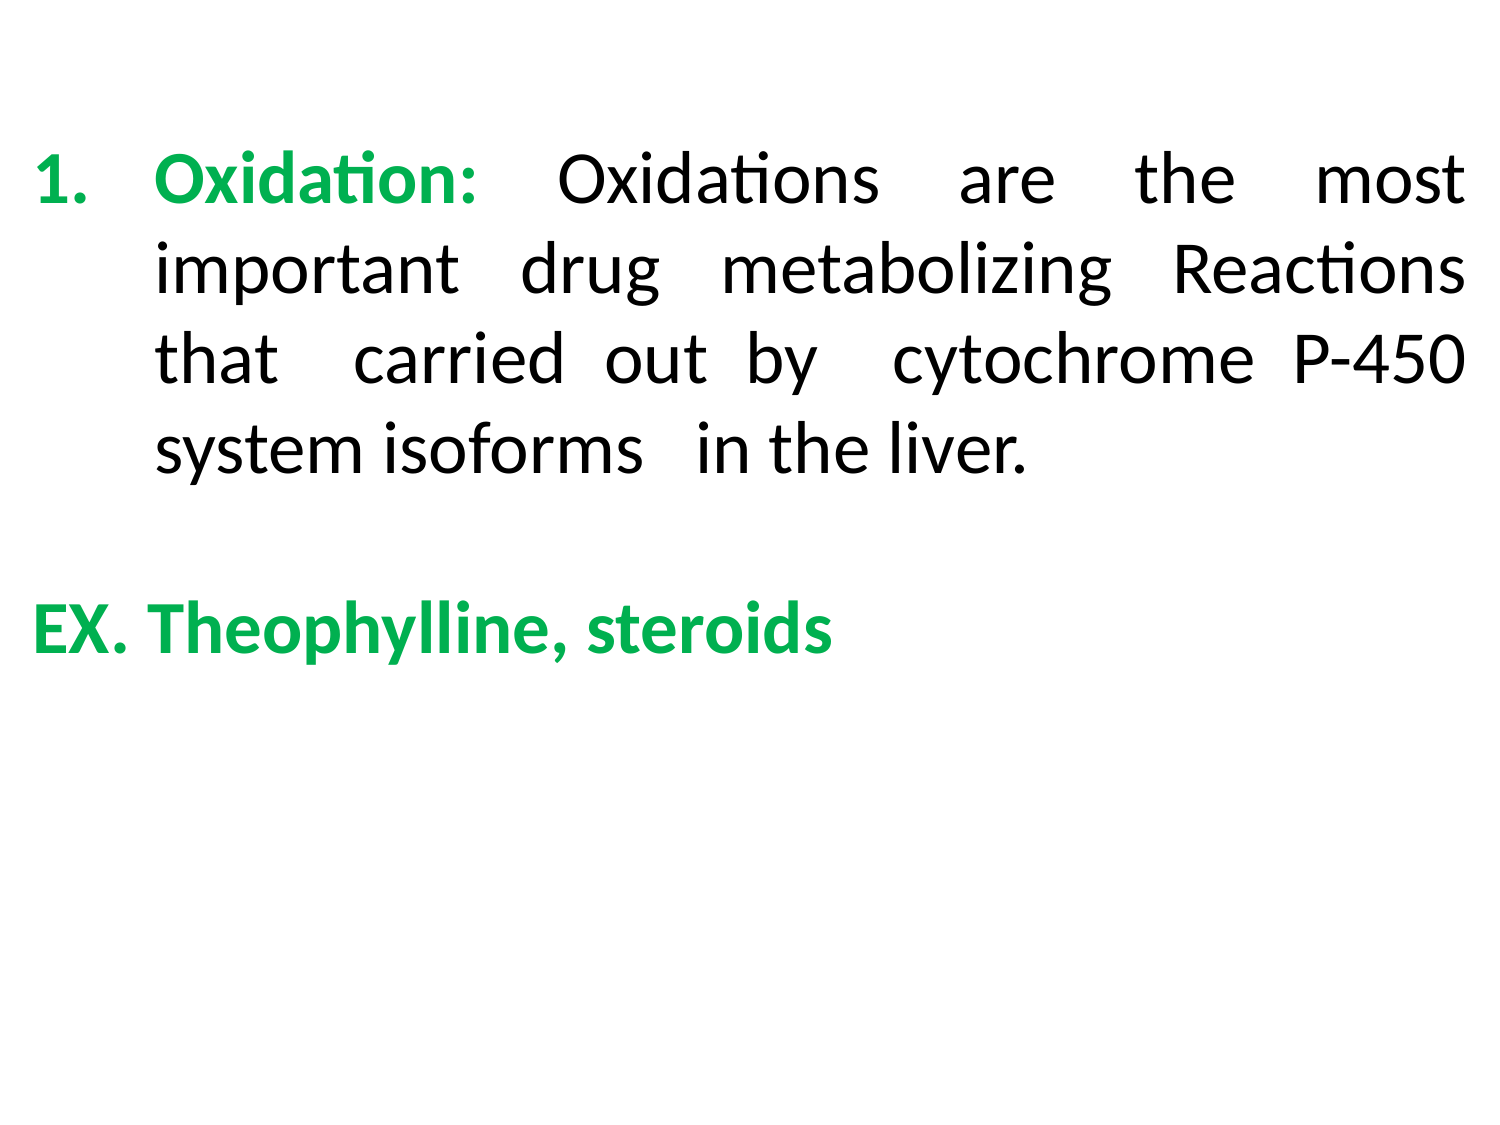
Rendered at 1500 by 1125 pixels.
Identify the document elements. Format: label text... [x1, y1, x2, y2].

text_box Oxidation: Oxidations are the most important drug metabolizing Reactions that carried out by cytochrome P-450 system isoforms in the liver. EX. Theophylline, steroids [17, 30, 1483, 676]
